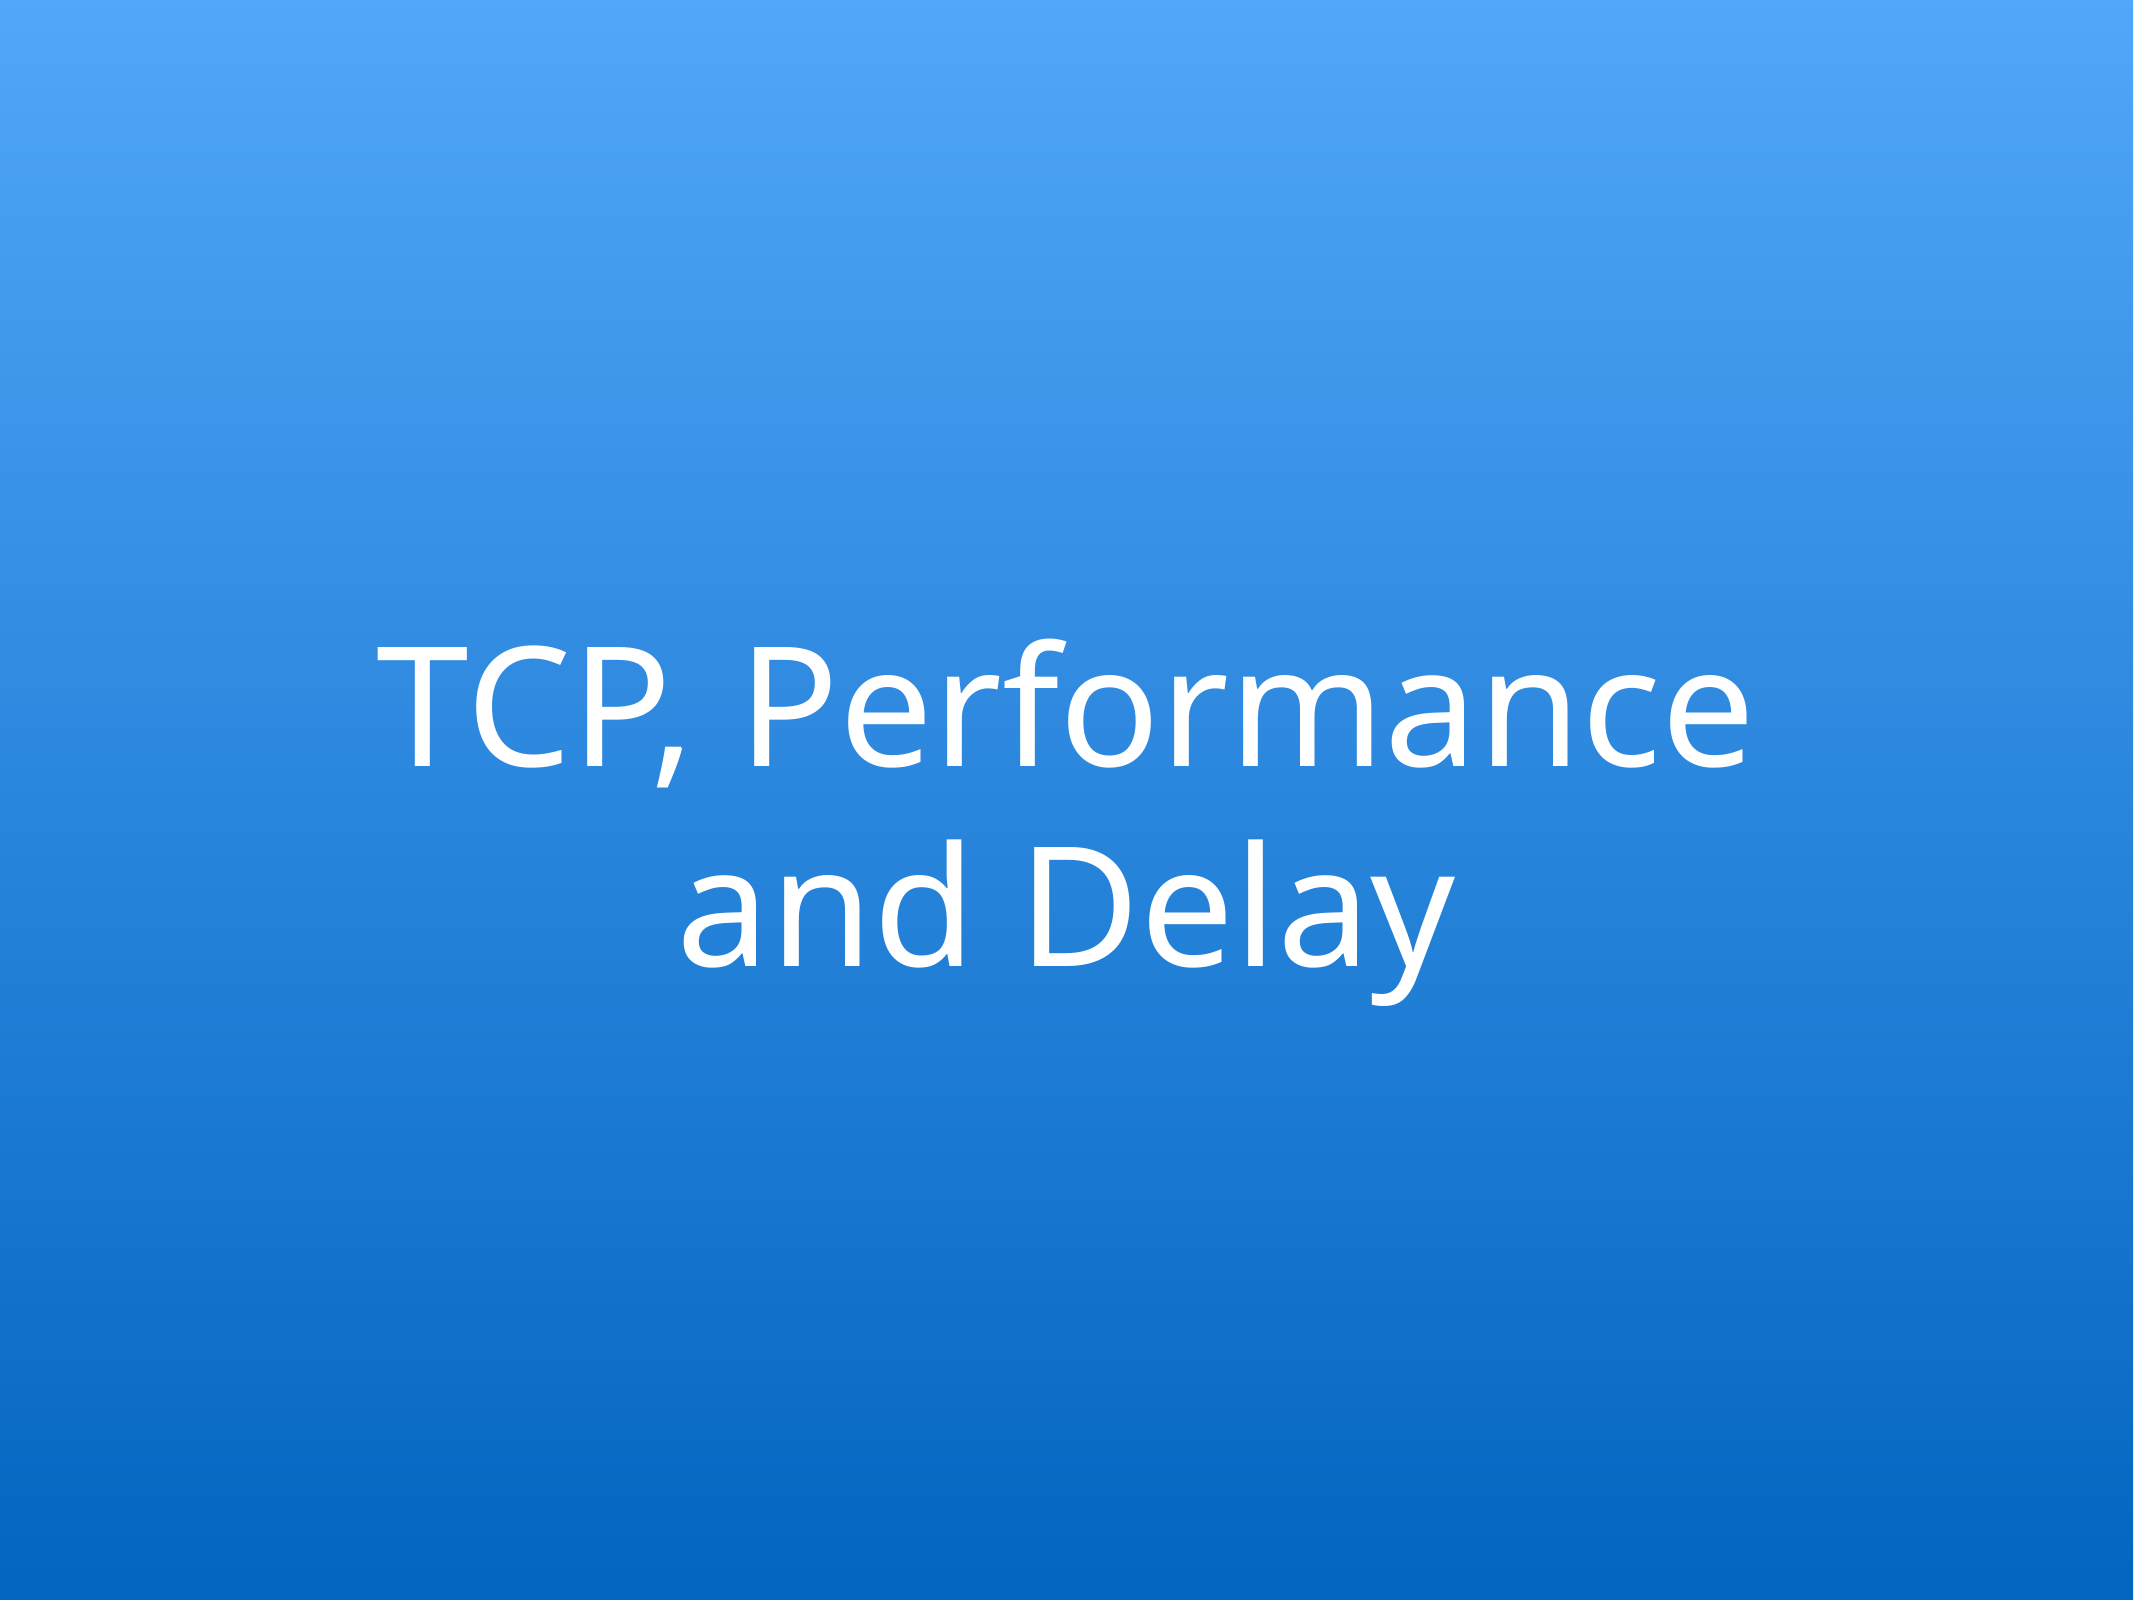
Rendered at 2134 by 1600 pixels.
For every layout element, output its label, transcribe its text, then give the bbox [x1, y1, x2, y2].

title TCP, Performance and Delay [207, 528, 1926, 1072]
